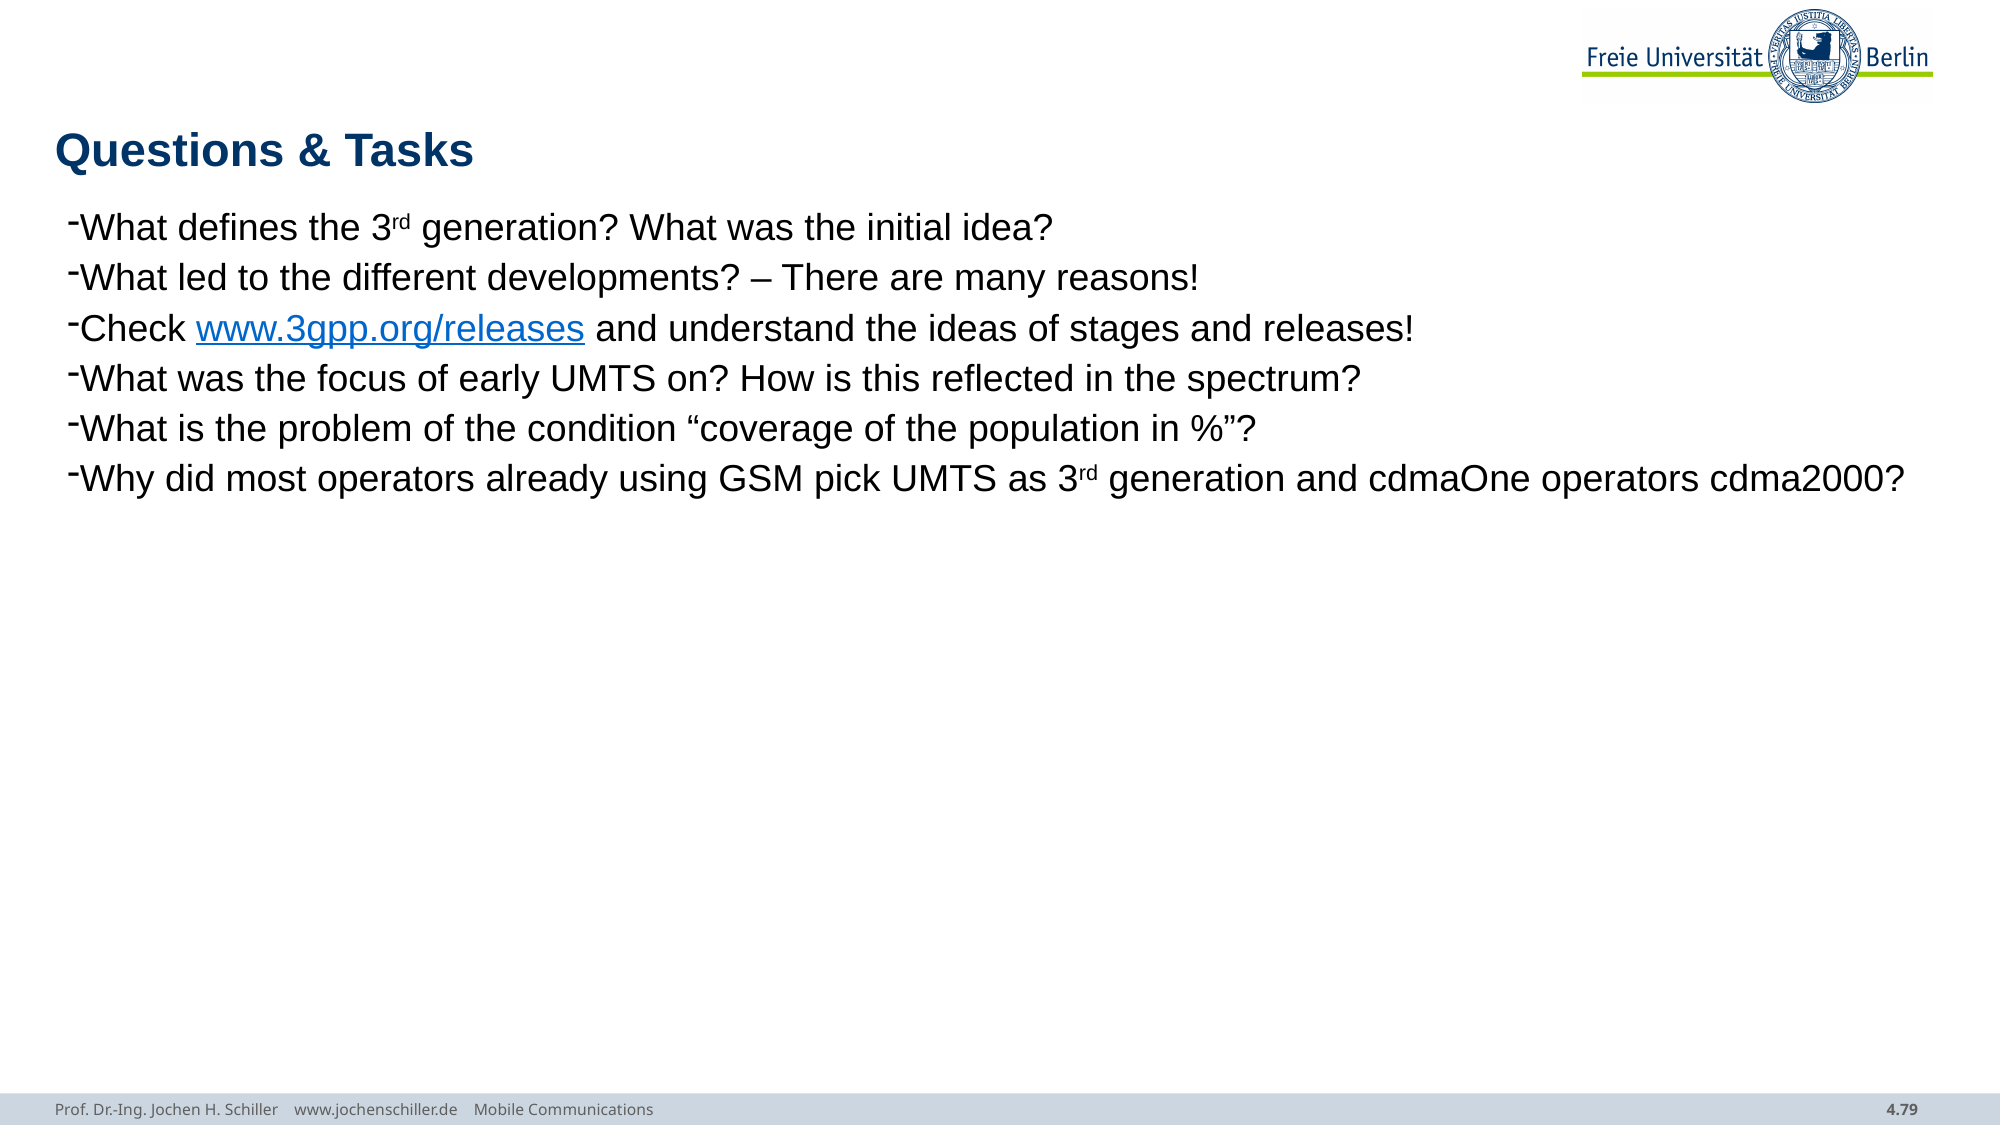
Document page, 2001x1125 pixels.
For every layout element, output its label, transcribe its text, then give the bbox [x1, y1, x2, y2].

footer Prof. Dr.-Ing. Jochen H. Schiller www.jochenschiller.de Mobile Communications [54, 1091, 1363, 1125]
list What defines the 3rd generation? What was the initial idea? What led to the different developments? – There are many reasons! Check www.3gpp.org/releases and understand the ideas of stages and releases! What was the focus of early UMTS on? How is this reflected in the spectrum? What is the problem of the condition “coverage of the population in %”? Why did most operators already using GSM pick UMTS as 3rd generation and cdmaOne operators cdma2000? [54, 201, 1946, 1064]
title Questions & Tasks [54, 117, 1946, 188]
picture [1582, 9, 1933, 103]
